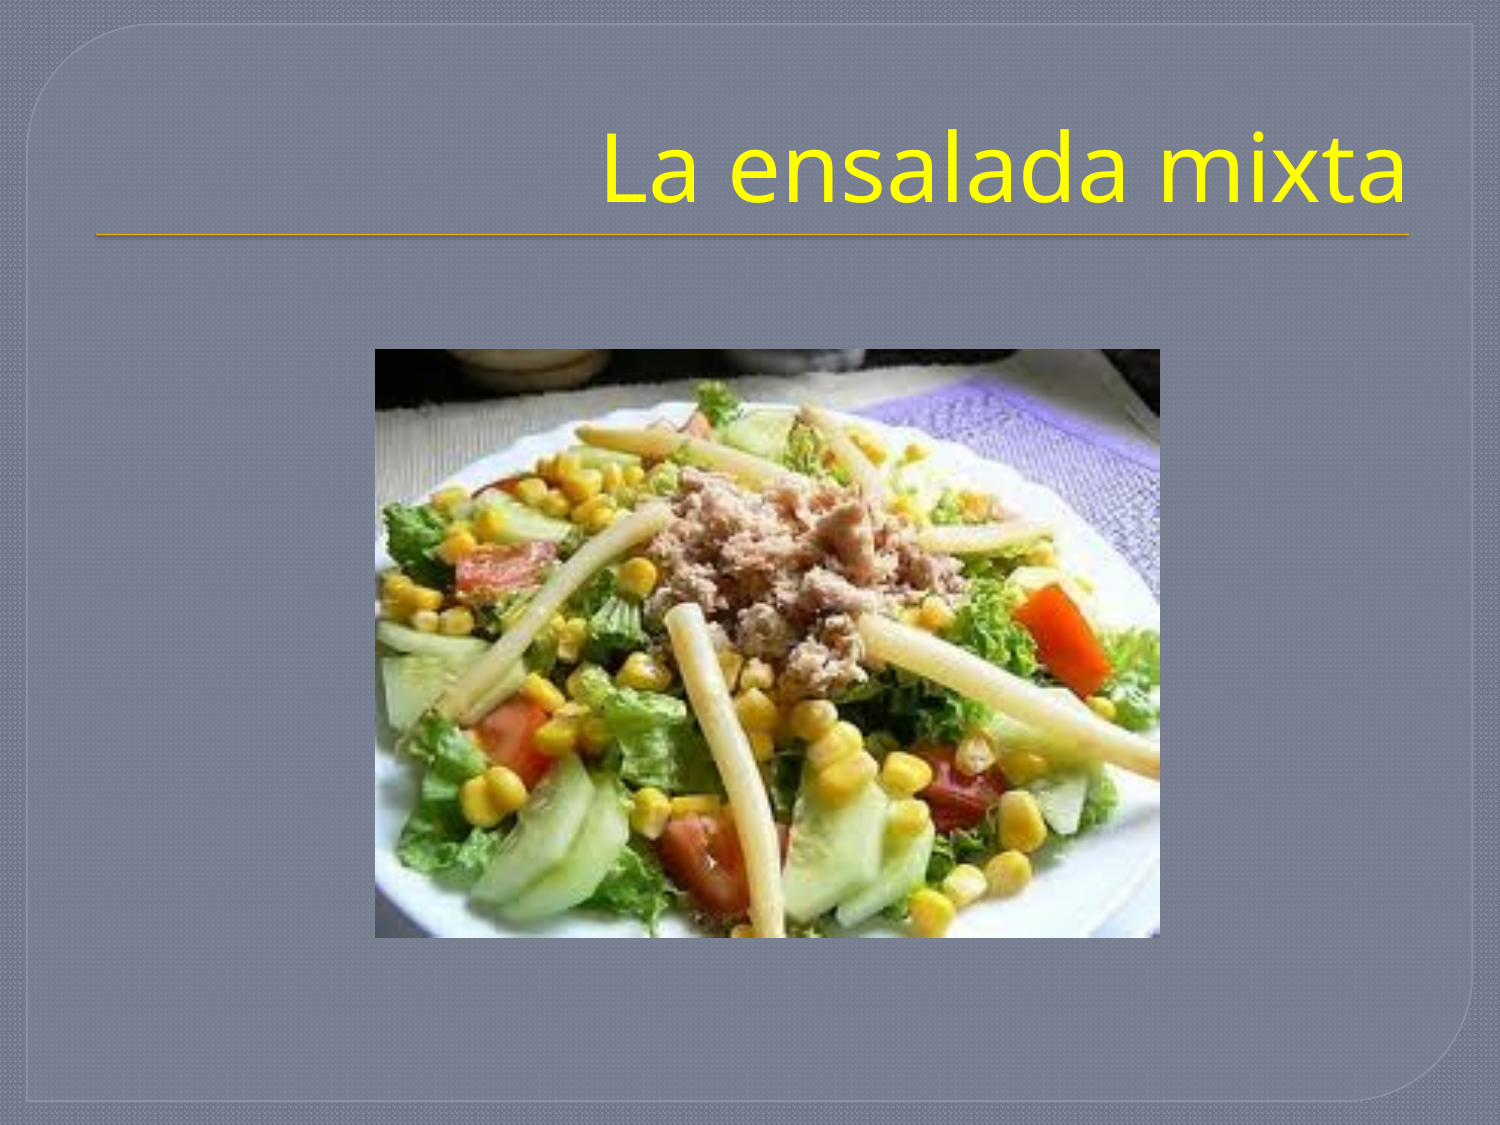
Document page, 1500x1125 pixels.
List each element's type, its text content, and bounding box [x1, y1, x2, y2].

title La ensalada mixta [75, 41, 1425, 230]
picture [374, 349, 1160, 938]
